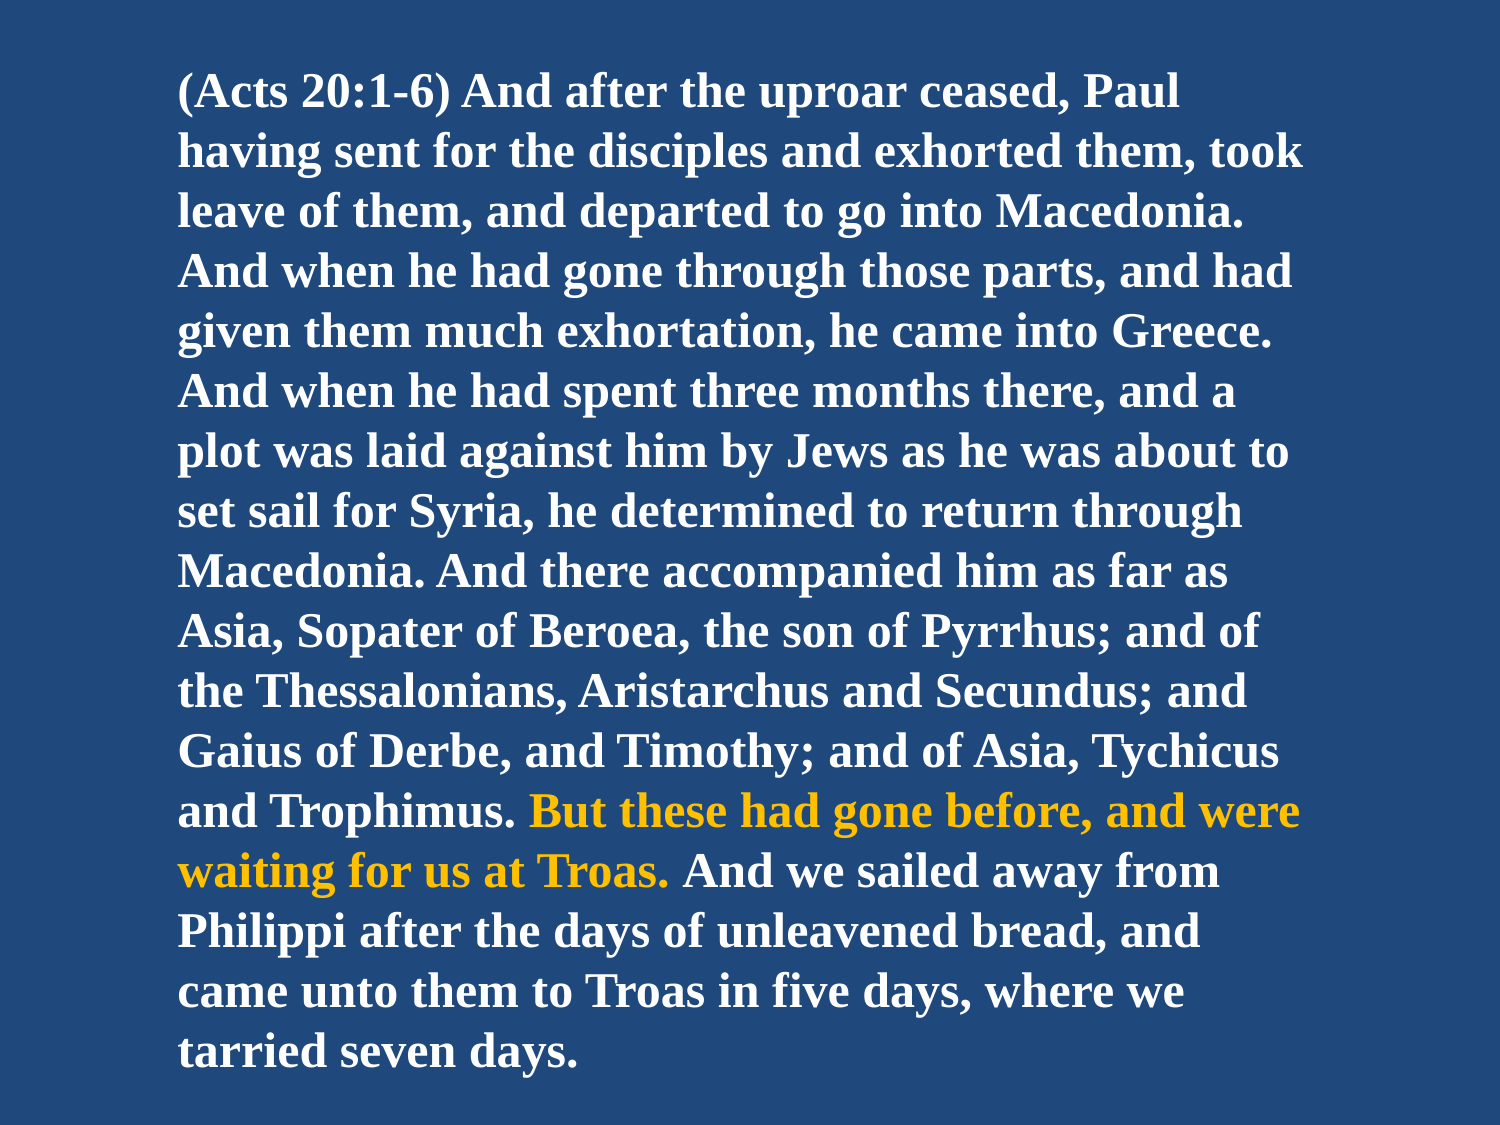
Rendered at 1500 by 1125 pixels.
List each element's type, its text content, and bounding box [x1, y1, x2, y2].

text_box [0, 0, 1500, 1125]
text_box (Acts 20:1-6) And after the uproar ceased, Paul having sent for the disciples and exhorted them, took leave of them, and departed to go into Macedonia. And when he had gone through those parts, and had given them much exhortation, he came into Greece. And when he had spent three months there, and a plot was laid against him by Jews as he was about to set sail for Syria, he determined to return through Macedonia. And there accompanied him as far as Asia, Sopater of Beroea, the son of Pyrrhus; and of the Thessalonians, Aristarchus and Secundus; and Gaius of Derbe, and Timothy; and of Asia, Tychicus and Trophimus. But these had gone before, and were waiting for us at Troas. And we sailed away from Philippi after the days of unleavened bread, and came unto them to Troas in five days, where we tarried seven days. [162, 49, 1338, 1125]
